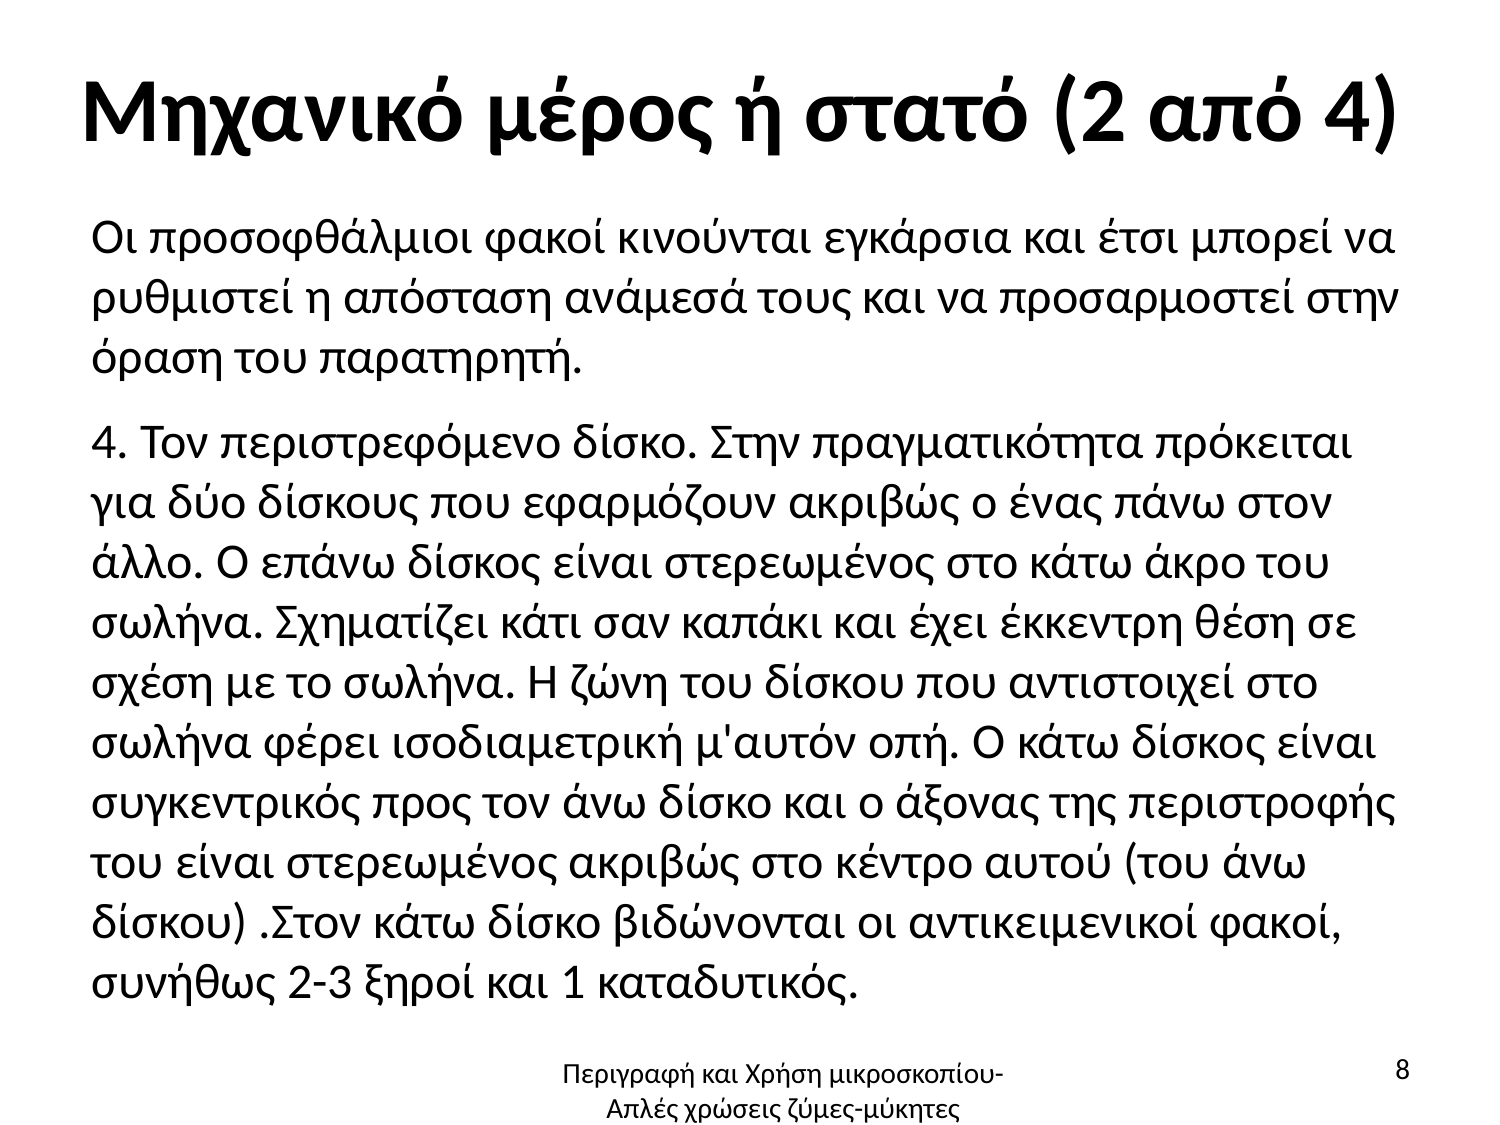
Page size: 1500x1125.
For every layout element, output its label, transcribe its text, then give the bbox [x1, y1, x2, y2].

title Μηχανικό μέρος ή στατό (2 από 4) [76, 7, 1425, 196]
text_box 8 [1074, 1042, 1425, 1103]
text_box Περιγραφή και Χρήση μικροσκοπίου-Απλές χρώσεις ζύμες-μύκητες [521, 1046, 1046, 1125]
list Οι προσοφθάλμιοι φακοί κινούνται εγκάρσια και έτσι μπορεί να ρυθμιστεί η απόσταση ανάμεσά τους και να προσαρμοστεί στην όραση του παρατηρητή. 4. Τον περιστρεφόμενο δίσκο. Στην πραγματικότητα πρόκειται για δύο δίσκους που εφαρμόζουν ακριβώς ο ένας πάνω στον άλλο. Ο επάνω δίσκος είναι στερεωμένος στο κάτω άκρο του σωλήνα. Σχηματίζει κάτι σαν καπάκι και έχει έκκεντρη θέση σε σχέση με το σωλήνα. Η ζώνη του δίσκου που αντιστοιχεί στο σωλήνα φέρει ισοδιαμετρική μ'αυτόν οπή. Ο κάτω δίσκος είναι συγκεντρικός προς τον άνω δίσκο και ο άξονας της περιστροφής του είναι στερεωμένος ακριβώς στο κέντρο αυτού (του άνω δίσκου) .Στον κάτω δίσκο βιδώνονται οι αντικειμενικοί φακοί, συνήθως 2-3 ξηροί και 1 καταδυτικός. [76, 196, 1425, 1012]
